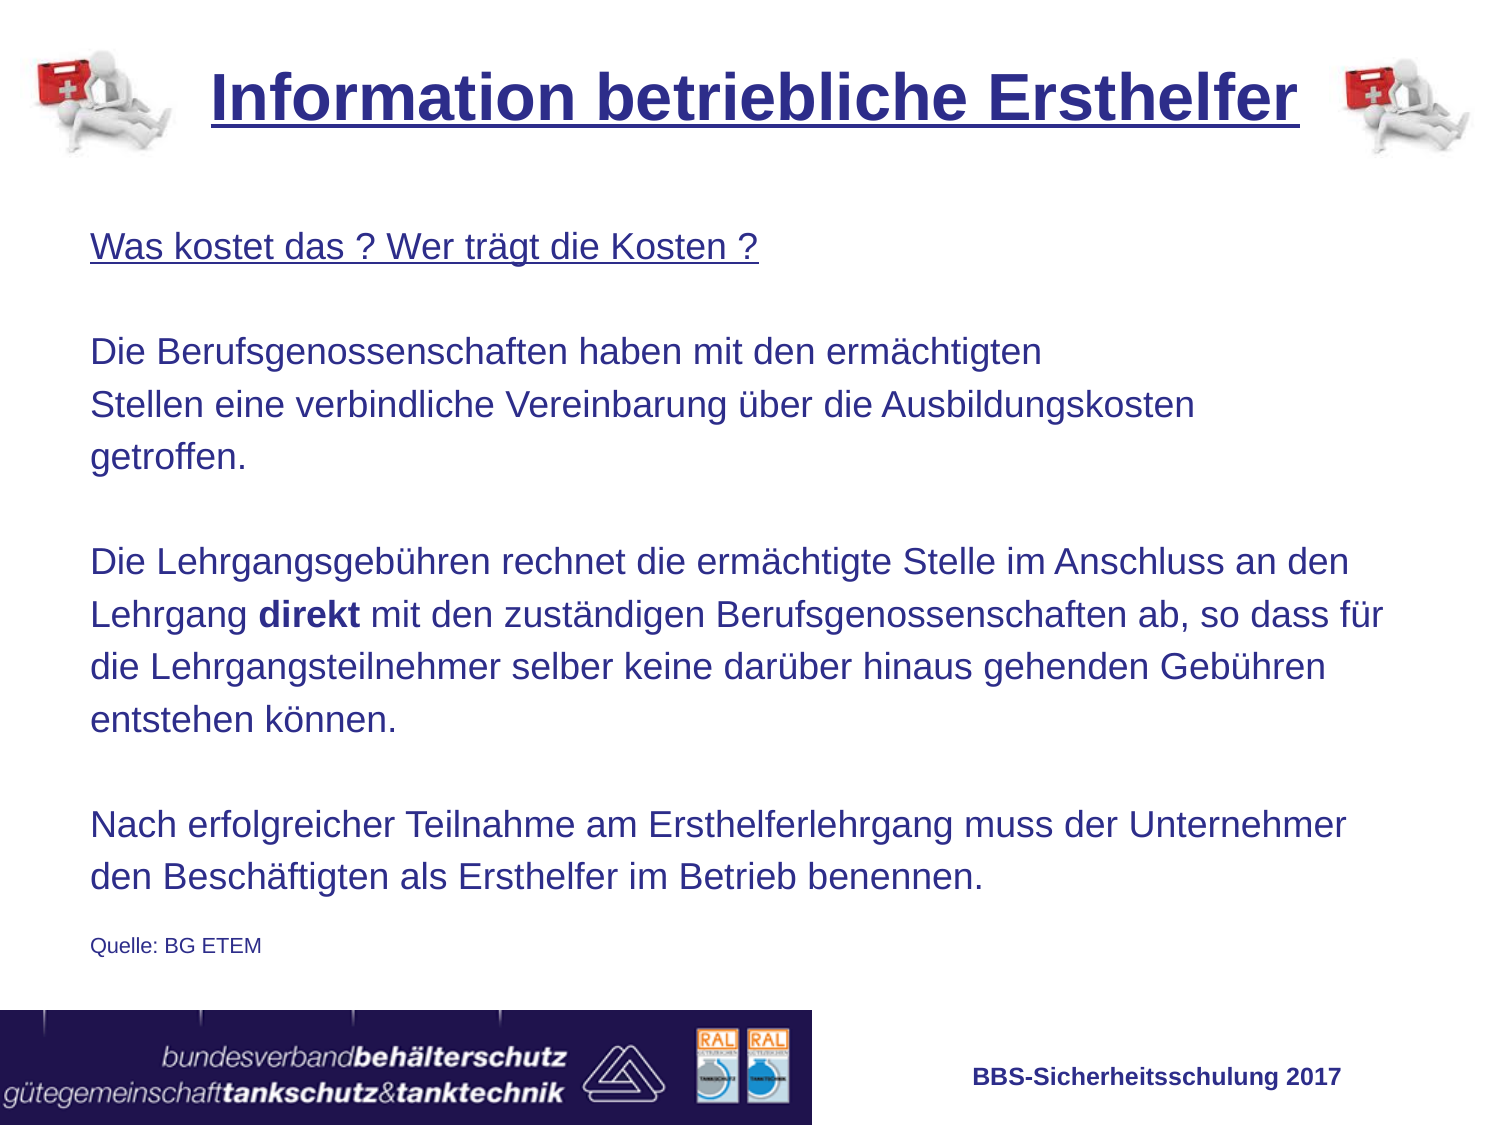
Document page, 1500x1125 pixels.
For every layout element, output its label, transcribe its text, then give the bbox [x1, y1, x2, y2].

picture [0, 1010, 812, 1125]
picture [19, 39, 187, 165]
footer BBS-Sicherheitsschulung 2017 [831, 1052, 1485, 1112]
list Was kostet das ? Wer trägt die Kosten ? Die Berufsgenossenschaften haben mit den ermächtigten Stellen eine verbindliche Vereinbarung über die Ausbildungskosten getroffen. Die Lehrgangsgebühren rechnet die ermächtigte Stelle im Anschluss an den Lehrgang direkt mit den zuständigen Berufsgenossenschaften ab, so dass für die Lehrgangsteilnehmer selber keine darüber hinaus gehenden Gebühren entstehen können. Nach erfolgreicher Teilnahme am Ersthelferlehrgang muss der Unternehmer den Beschäftigten als Ersthelfer im Betrieb benennen. Quelle: BG ETEM [75, 214, 1425, 980]
picture [1328, 48, 1485, 165]
title Information betriebliche Ersthelfer [191, 45, 1436, 143]
